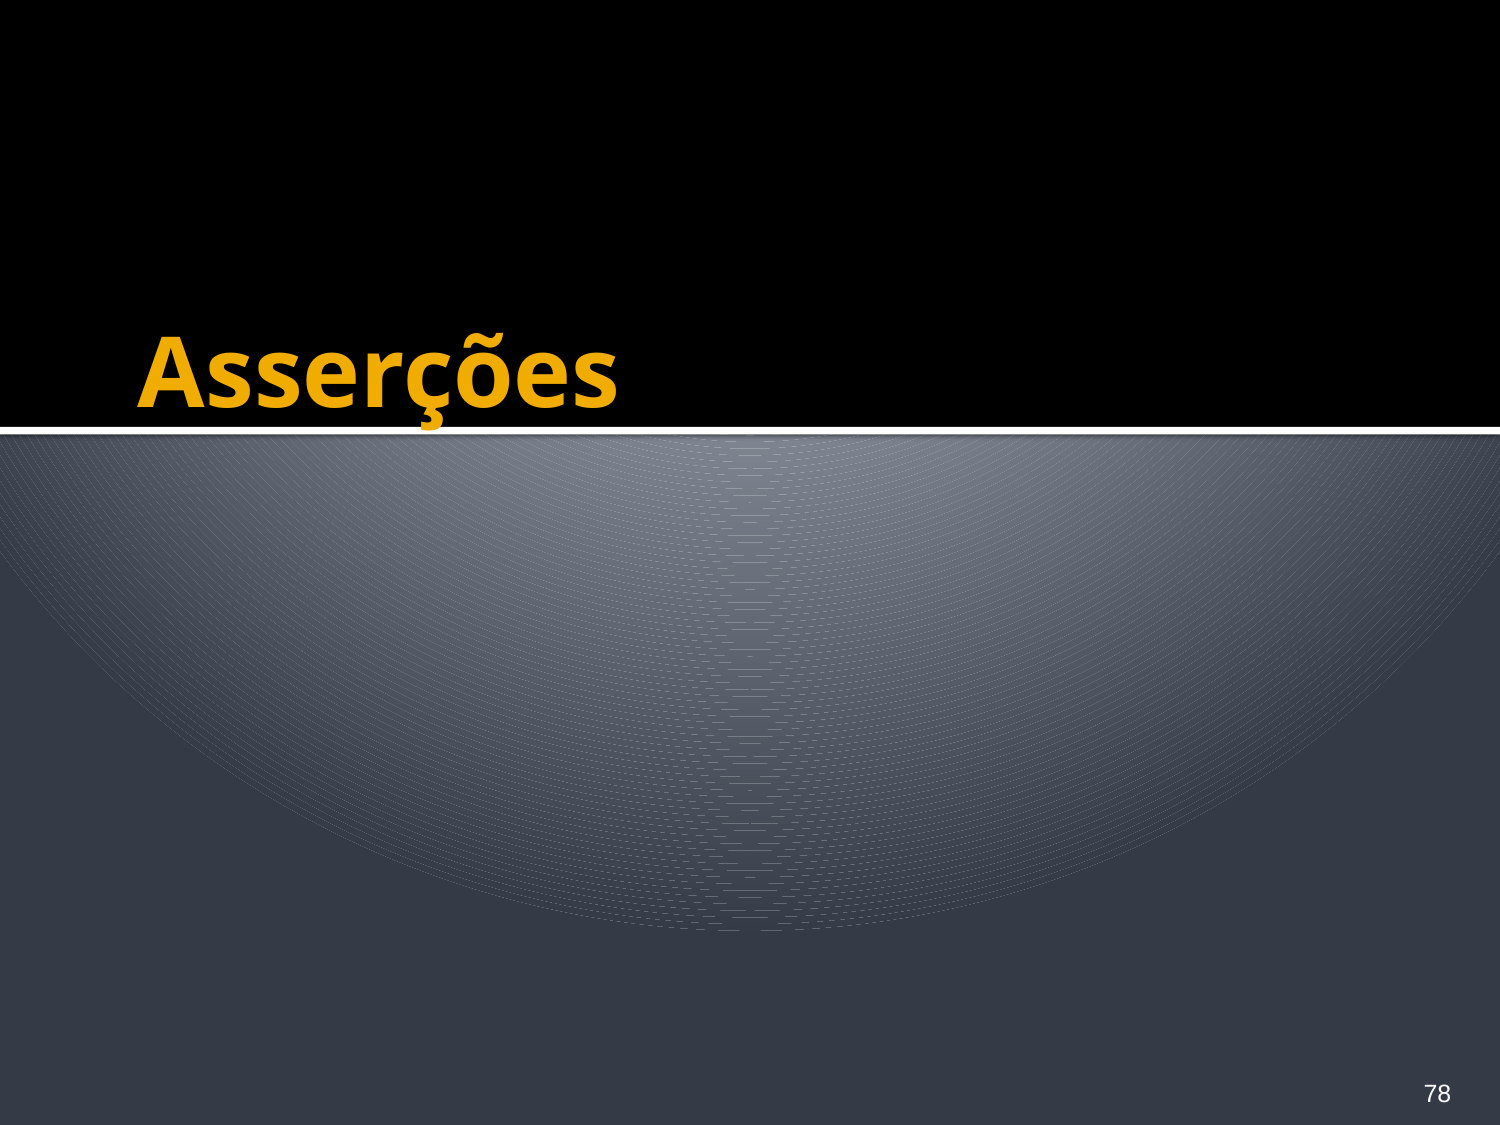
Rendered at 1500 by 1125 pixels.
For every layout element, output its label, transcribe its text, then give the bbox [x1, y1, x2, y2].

slide_number 78 [1345, 1062, 1467, 1108]
title Asserções [123, 19, 1438, 427]
